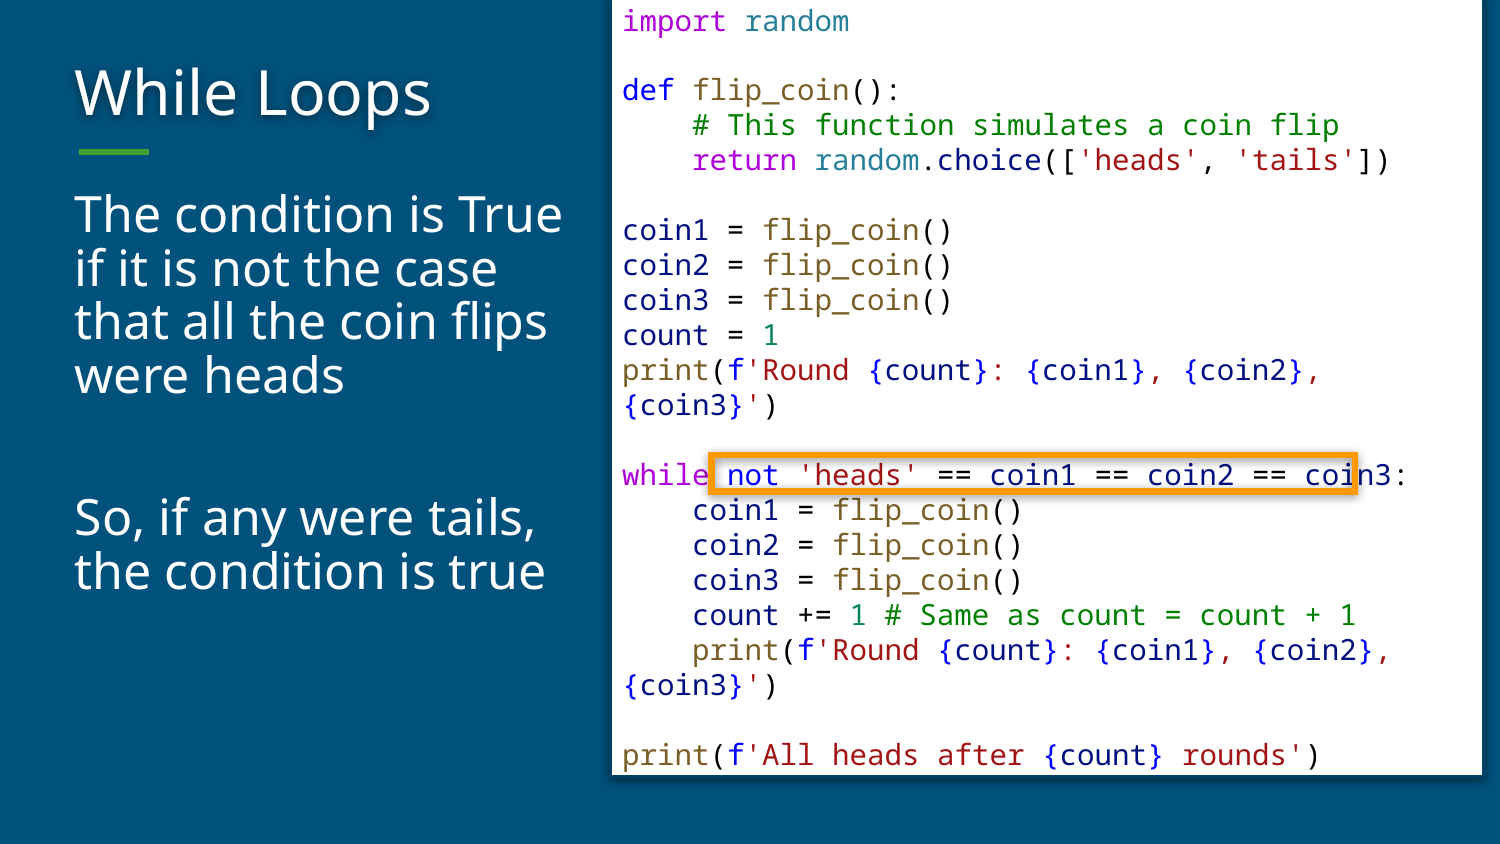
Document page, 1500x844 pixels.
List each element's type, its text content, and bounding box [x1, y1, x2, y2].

text_box [711, 454, 1356, 492]
text_box import random def flip_coin(): # This function simulates a coin flip return random.choice(['heads', 'tails']) coin1 = flip_coin() coin2 = flip_coin() coin3 = flip_coin() count = 1 print(f'Round {count}: {coin1}, {coin2}, {coin3}') while not 'heads' == coin1 == coin2 == coin3: coin1 = flip_coin() coin2 = flip_coin() coin3 = flip_coin() count += 1 # Same as count = count + 1 print(f'Round {count}: {coin1}, {coin2},{coin3}') print(f'All heads after {count} rounds') [610, 0, 1485, 777]
list The condition is True if it is not the case that all the coin flips were heads So, if any were tails, the condition is true [63, 183, 611, 750]
title While Loops [63, 39, 1437, 152]
